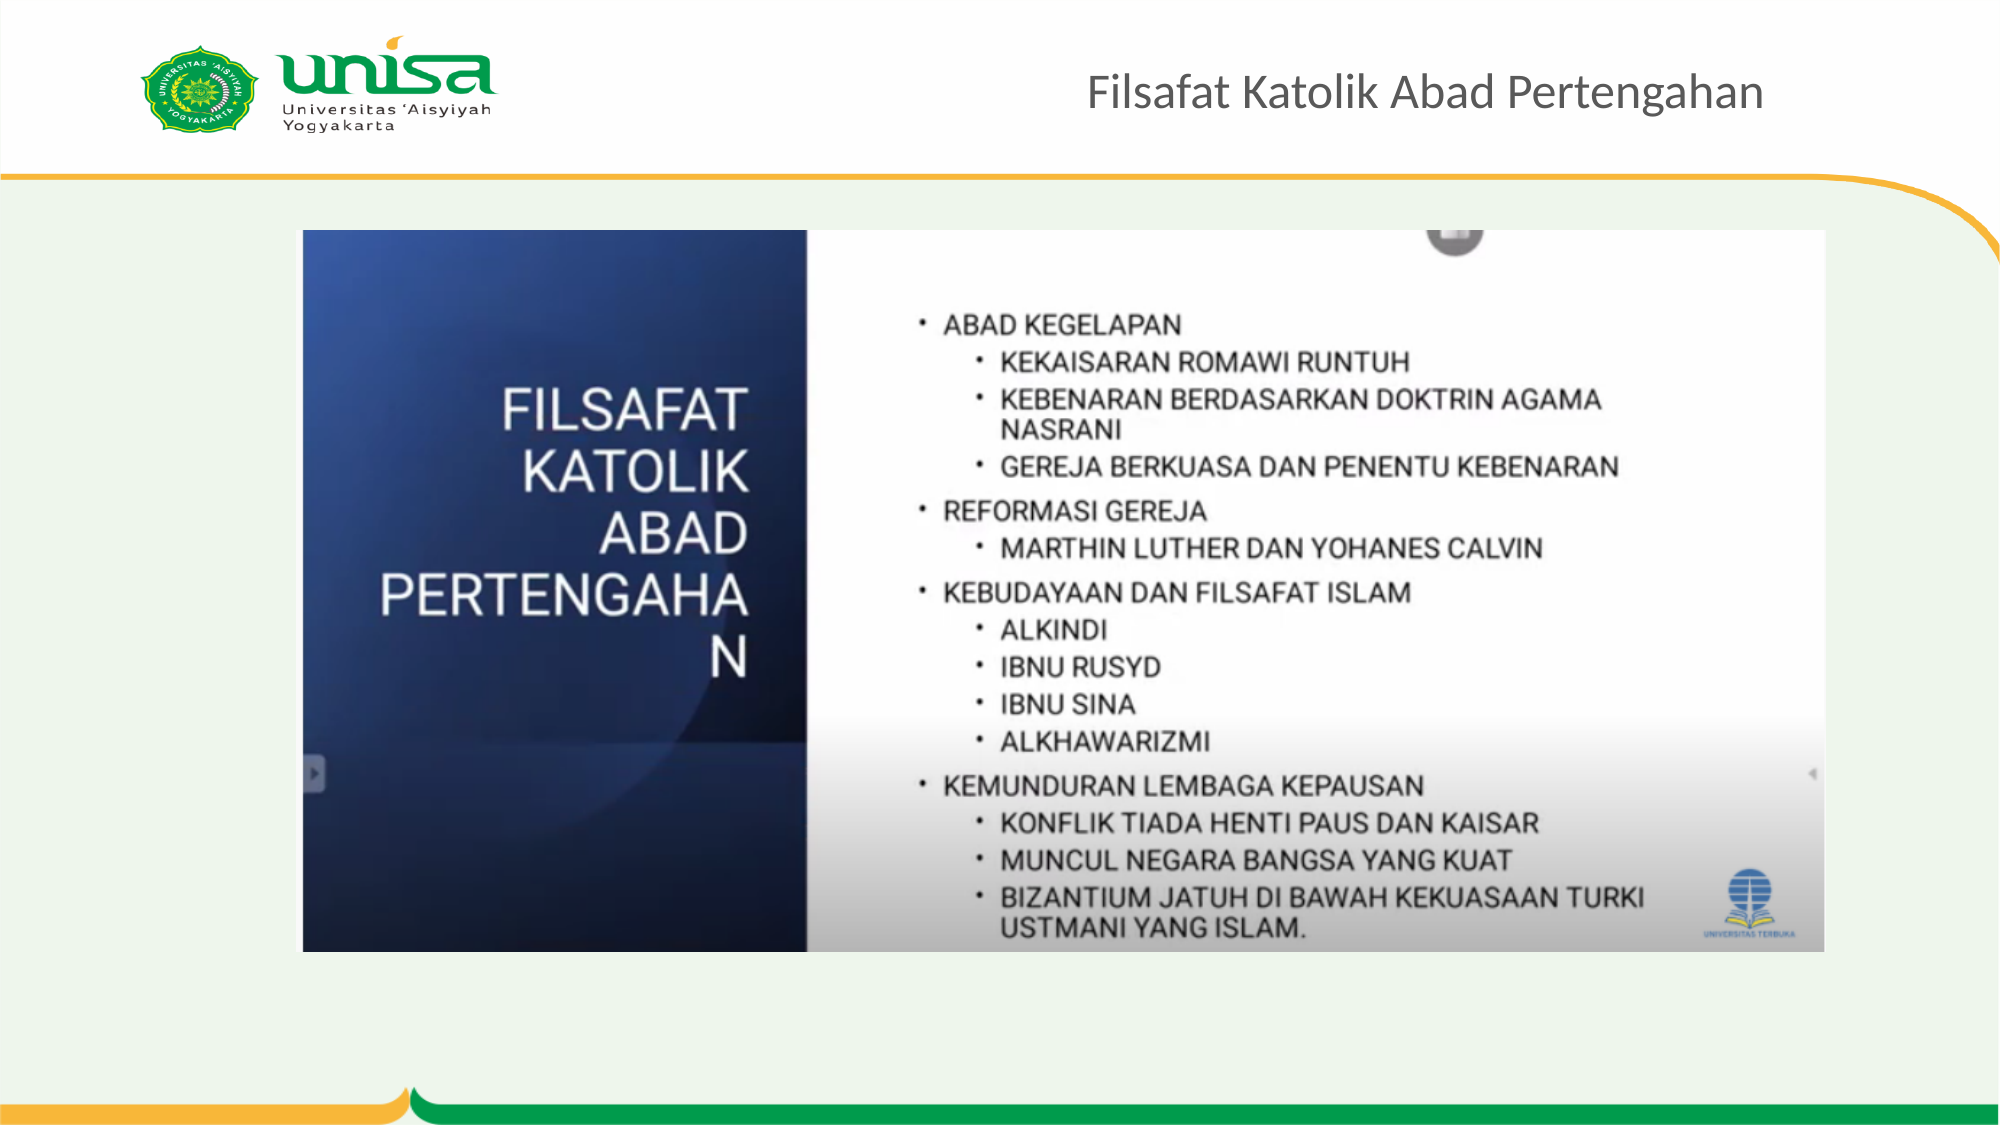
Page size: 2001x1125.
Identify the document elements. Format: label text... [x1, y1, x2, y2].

title Filsafat Katolik Abad Pertengahan [1072, 51, 1902, 123]
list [296, 230, 1826, 952]
picture [0, 0, 2000, 1125]
